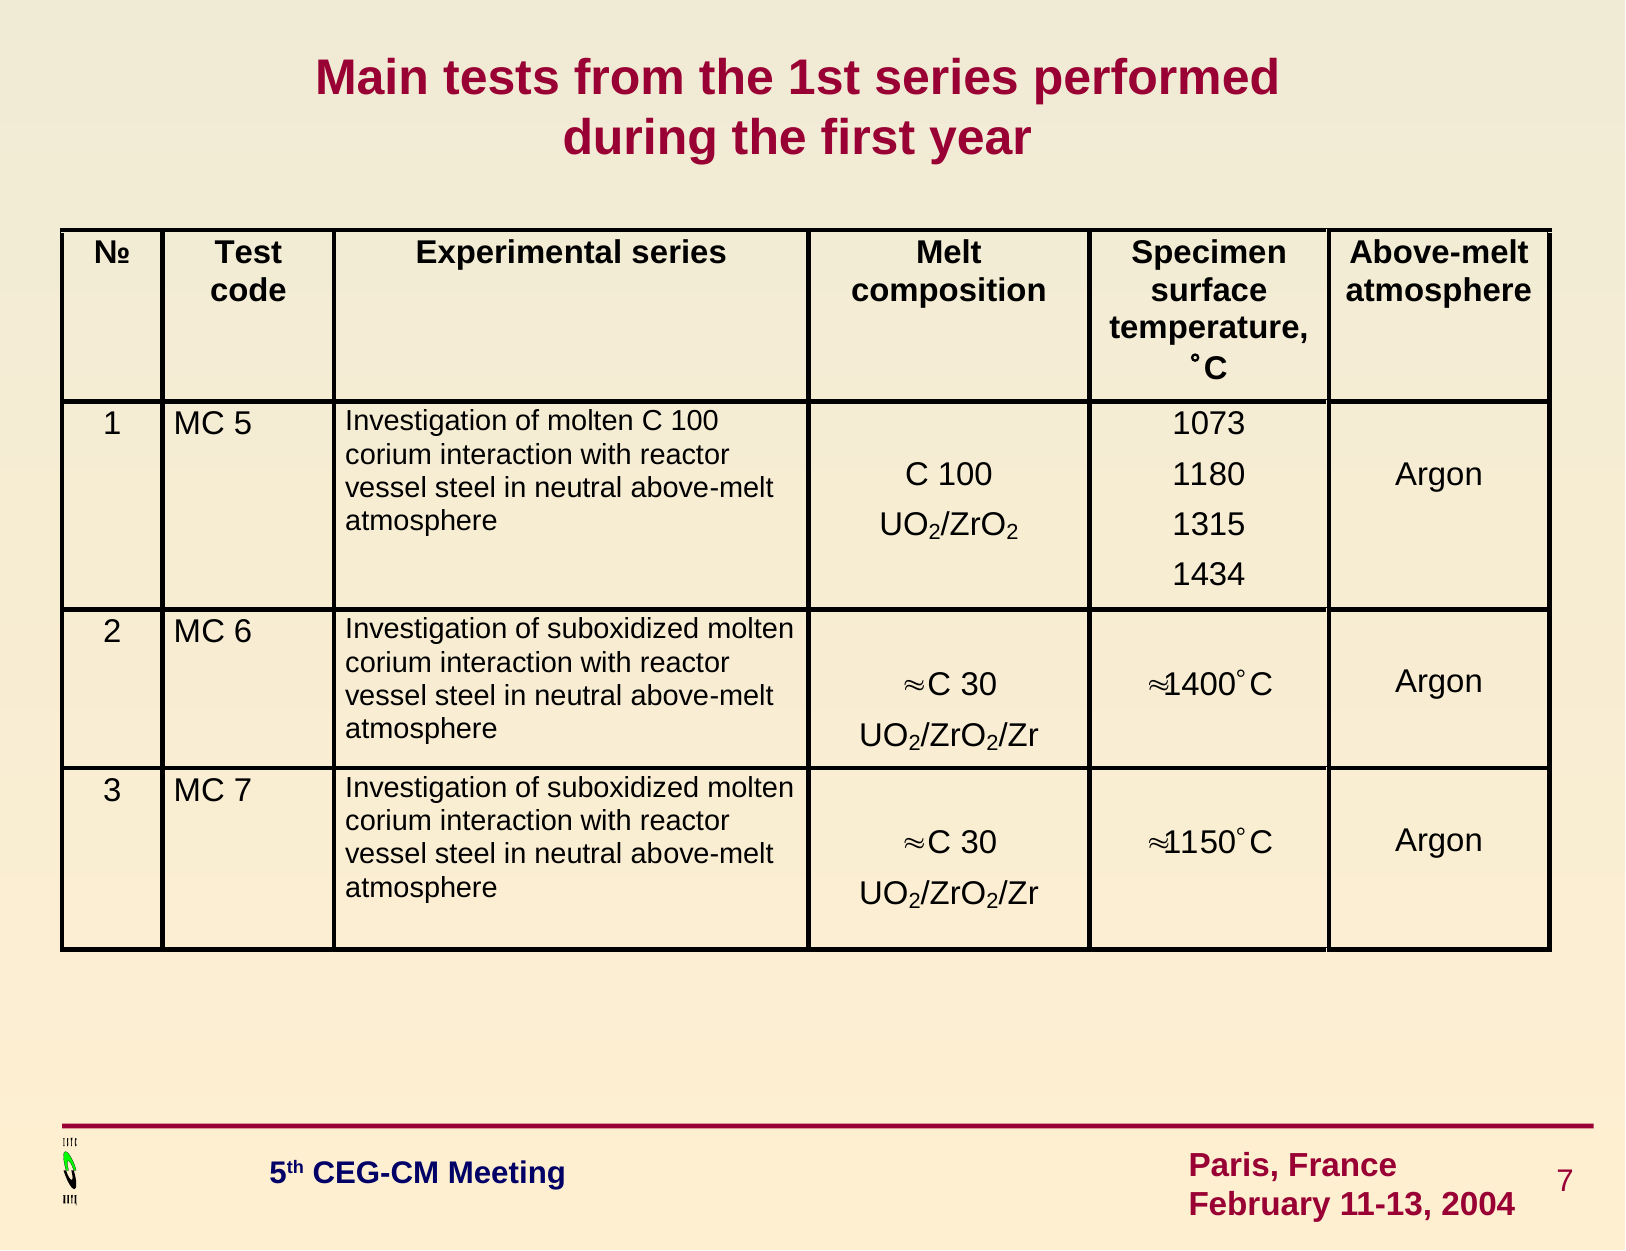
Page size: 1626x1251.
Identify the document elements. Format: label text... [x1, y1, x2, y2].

picture [61, 1129, 160, 1214]
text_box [22, 227, 1621, 993]
slide_number 7 [1251, 1136, 1591, 1221]
title Main tests from the 1st series performed during the first year [79, 0, 1530, 209]
footer 5th CEG-CM Meeting [38, 1121, 666, 1220]
